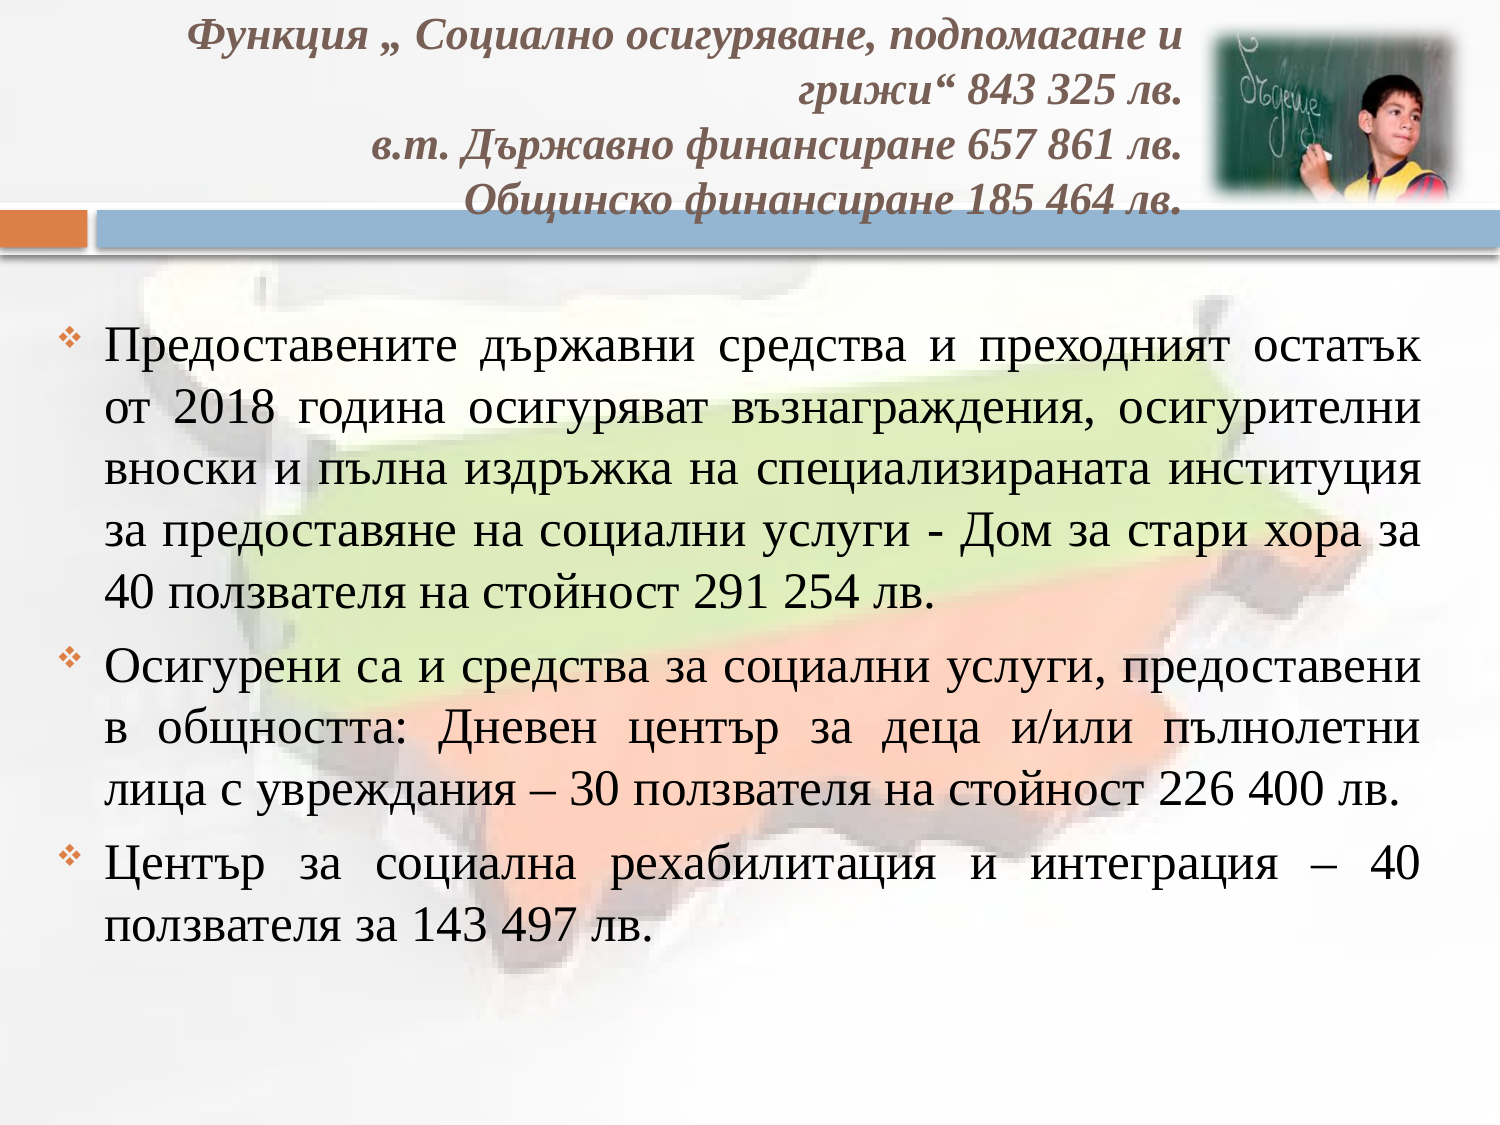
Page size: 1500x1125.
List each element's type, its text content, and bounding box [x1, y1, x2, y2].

list Предоставените държавни средства и преходният остатък от 2018 година осигуряват възнаграждения, осигурителни вноски и пълна издръжка на специализираната институция за предоставяне на социални услуги - Дом за стари хора за 40 ползвателя на стойност 291 254 лв. Осигурени са и средства за социални услуги, предоставени в общността: Дневен център за деца и/или пълнолетни лица с увреждания – 30 ползвателя на стойност 226 400 лв. Център за социална рехабилитация и интеграция – 40 ползвателя за 143 497 лв. [41, 302, 1438, 1047]
picture [1198, 18, 1471, 209]
title Функция „ Социално осигуряване, подпомагане и грижи“ 843 325 лв. в.т. Държавно финансиране 657 861 лв. Общинско финансиране 185 464 лв. [29, 19, 1196, 209]
